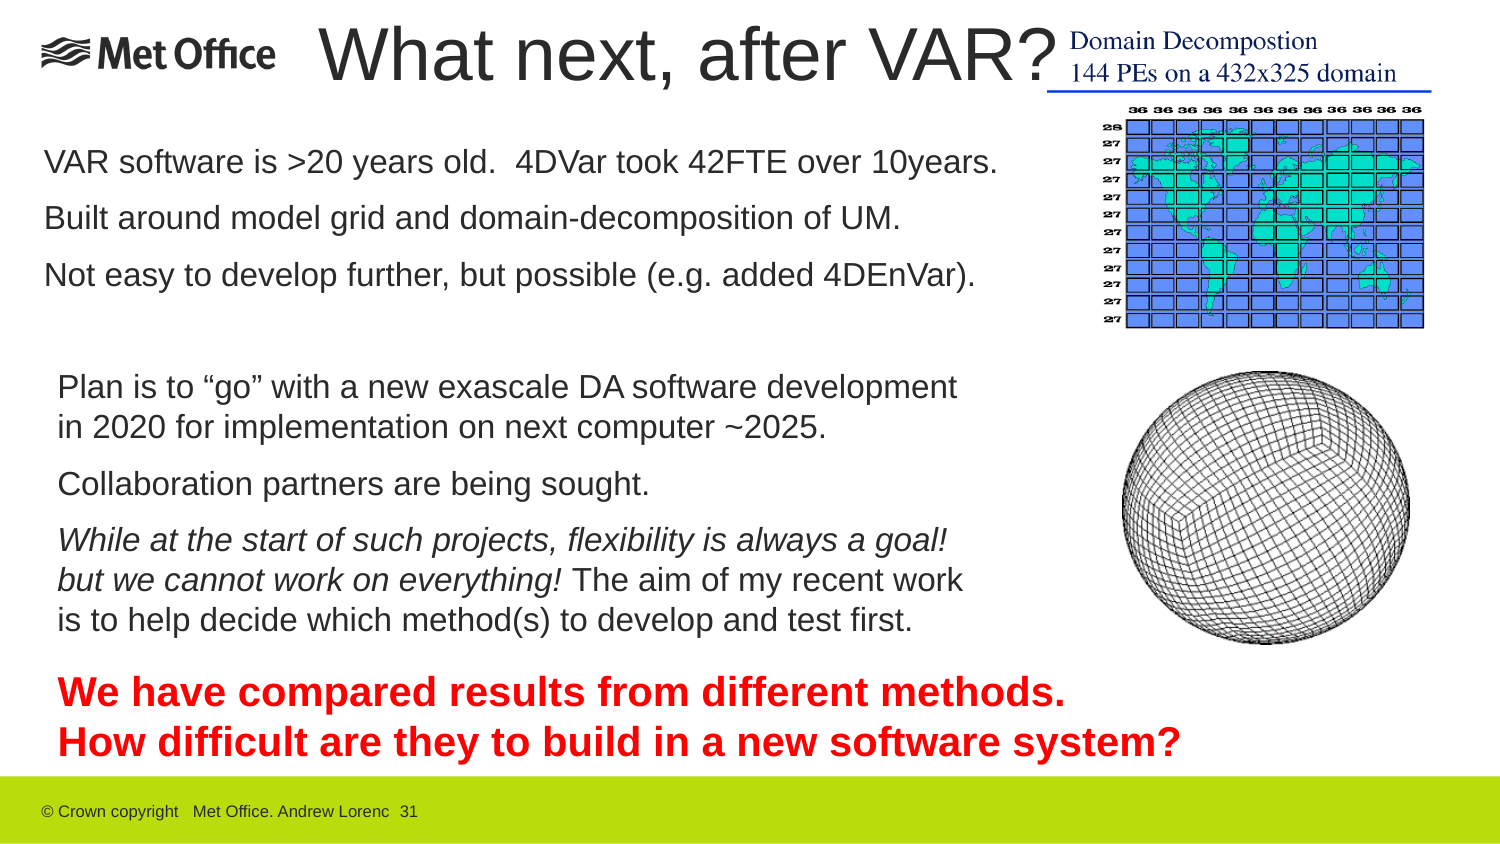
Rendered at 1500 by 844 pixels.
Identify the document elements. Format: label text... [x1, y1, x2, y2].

footer © Crown copyright Met Office. Andrew Lorenc 31 [0, 776, 1500, 844]
picture [10, 6, 307, 100]
text_box Plan is to “go” with a new exascale DA software development in 2020 for implementation on next computer ~2025. Collaboration partners are being sought. While at the start of such projects, flexibility is always a goal! but we cannot work on everything! The aim of my recent work is to help decide which method(s) to develop and test first. [46, 359, 981, 652]
text_box We have compared results from different methods. How difficult are they to build in a new software system? [46, 653, 1446, 777]
title What next, after VAR? [307, 0, 1417, 103]
picture [1031, 14, 1500, 365]
list VAR software is >20 years old. 4DVar took 42FTE over 10years. Built around model grid and domain-decomposition of UM. Not easy to develop further, but possible (e.g. added 4DEnVar). [32, 134, 1022, 328]
picture [1122, 370, 1410, 646]
